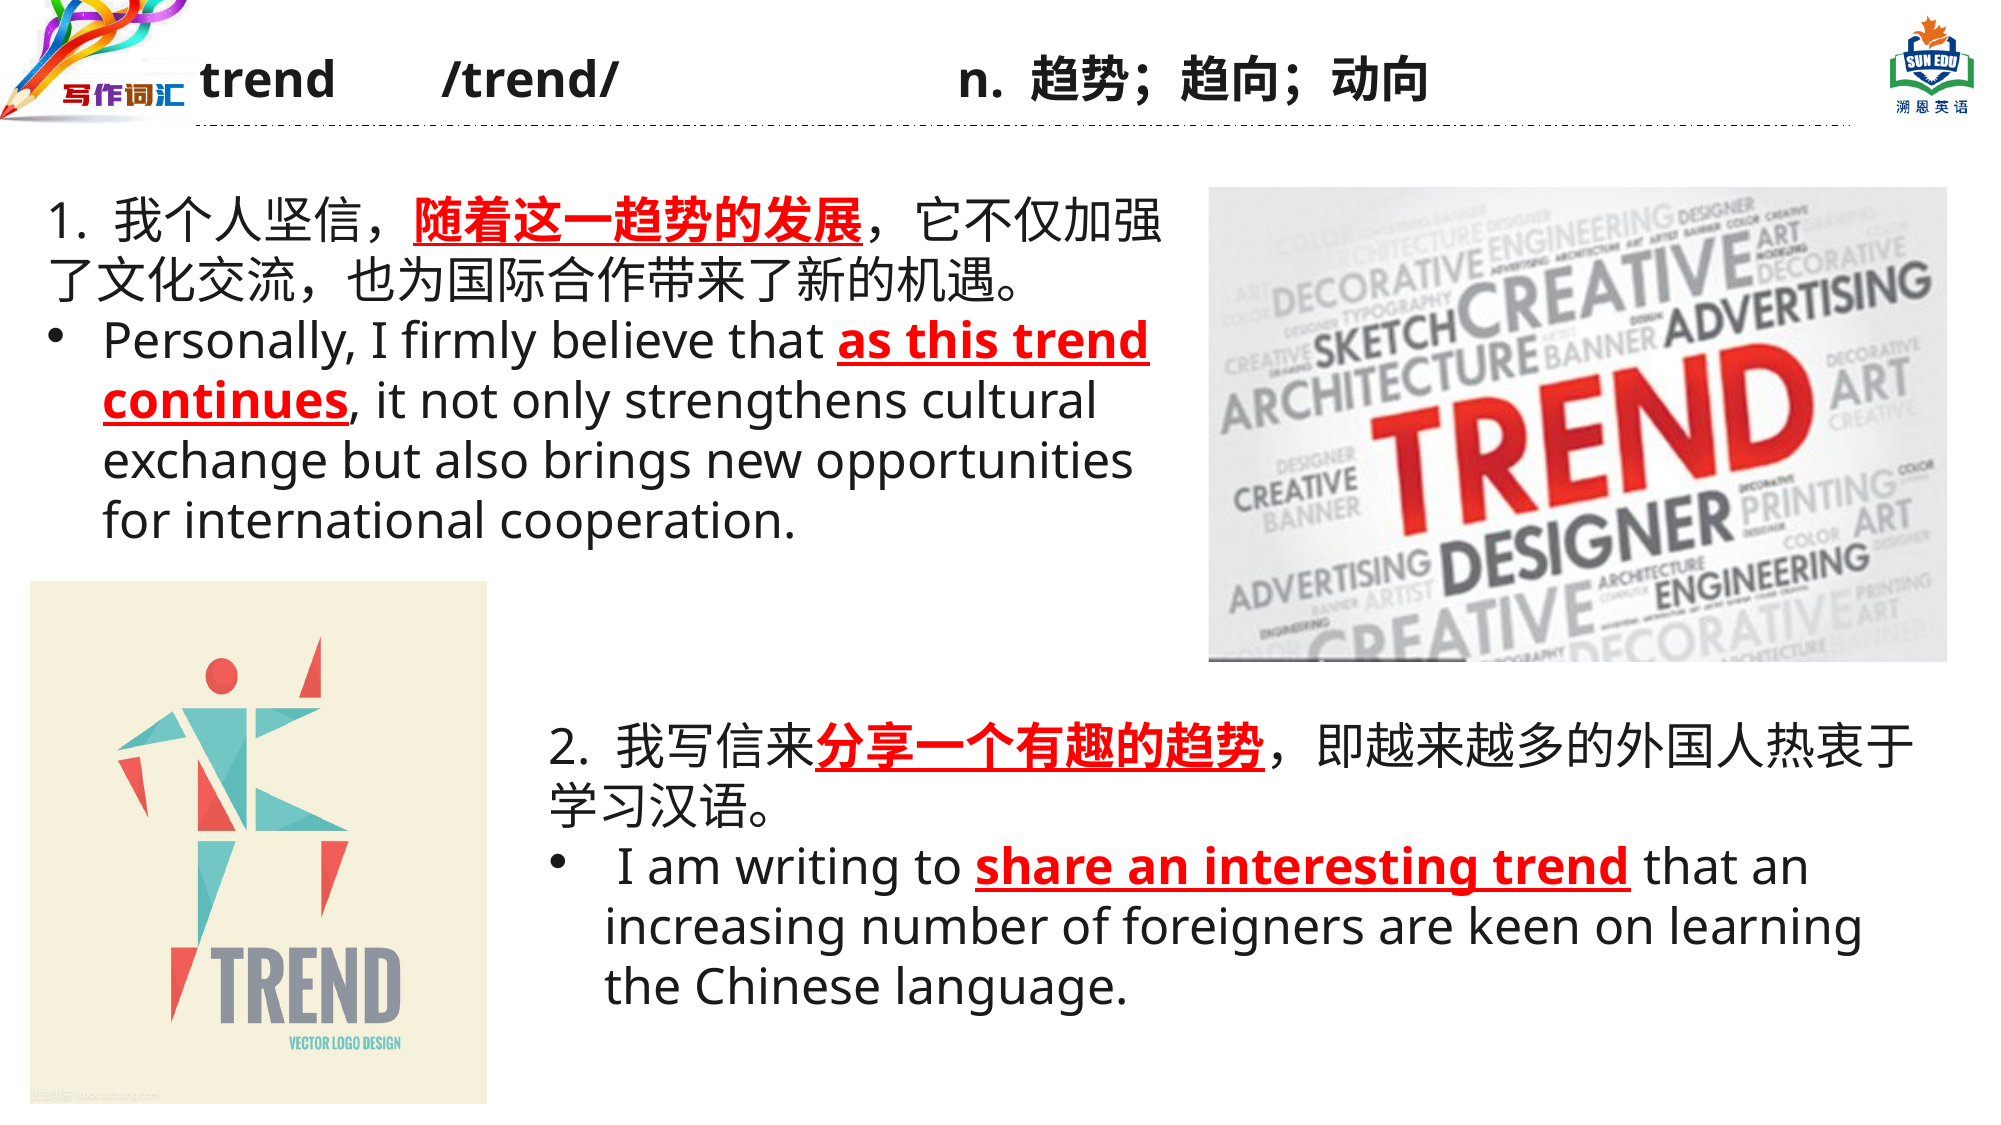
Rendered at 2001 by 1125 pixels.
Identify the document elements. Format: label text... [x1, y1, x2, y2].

text_box trend /trend/ n. 趋势；趋向；动向 [197, 39, 1517, 115]
picture [29, 580, 488, 1105]
text_box 2. 我写信来分享一个有趣的趋势，即越来越多的外国人热衷于学习汉语。 I am writing to share an interesting trend that an increasing number of foreigners are keen on learning the Chinese language. [533, 706, 1934, 1022]
picture [1882, 13, 1983, 119]
text_box 1. 我个人坚信，随着这一趋势的发展，它不仅加强了文化交流，也为国际合作带来了新的机遇。 Personally, I firmly believe that as this trend continues, it not only strengthens cultural exchange but also brings new opportunities for international cooperation. [31, 181, 1223, 617]
picture [0, 0, 197, 127]
picture [1207, 187, 1948, 662]
